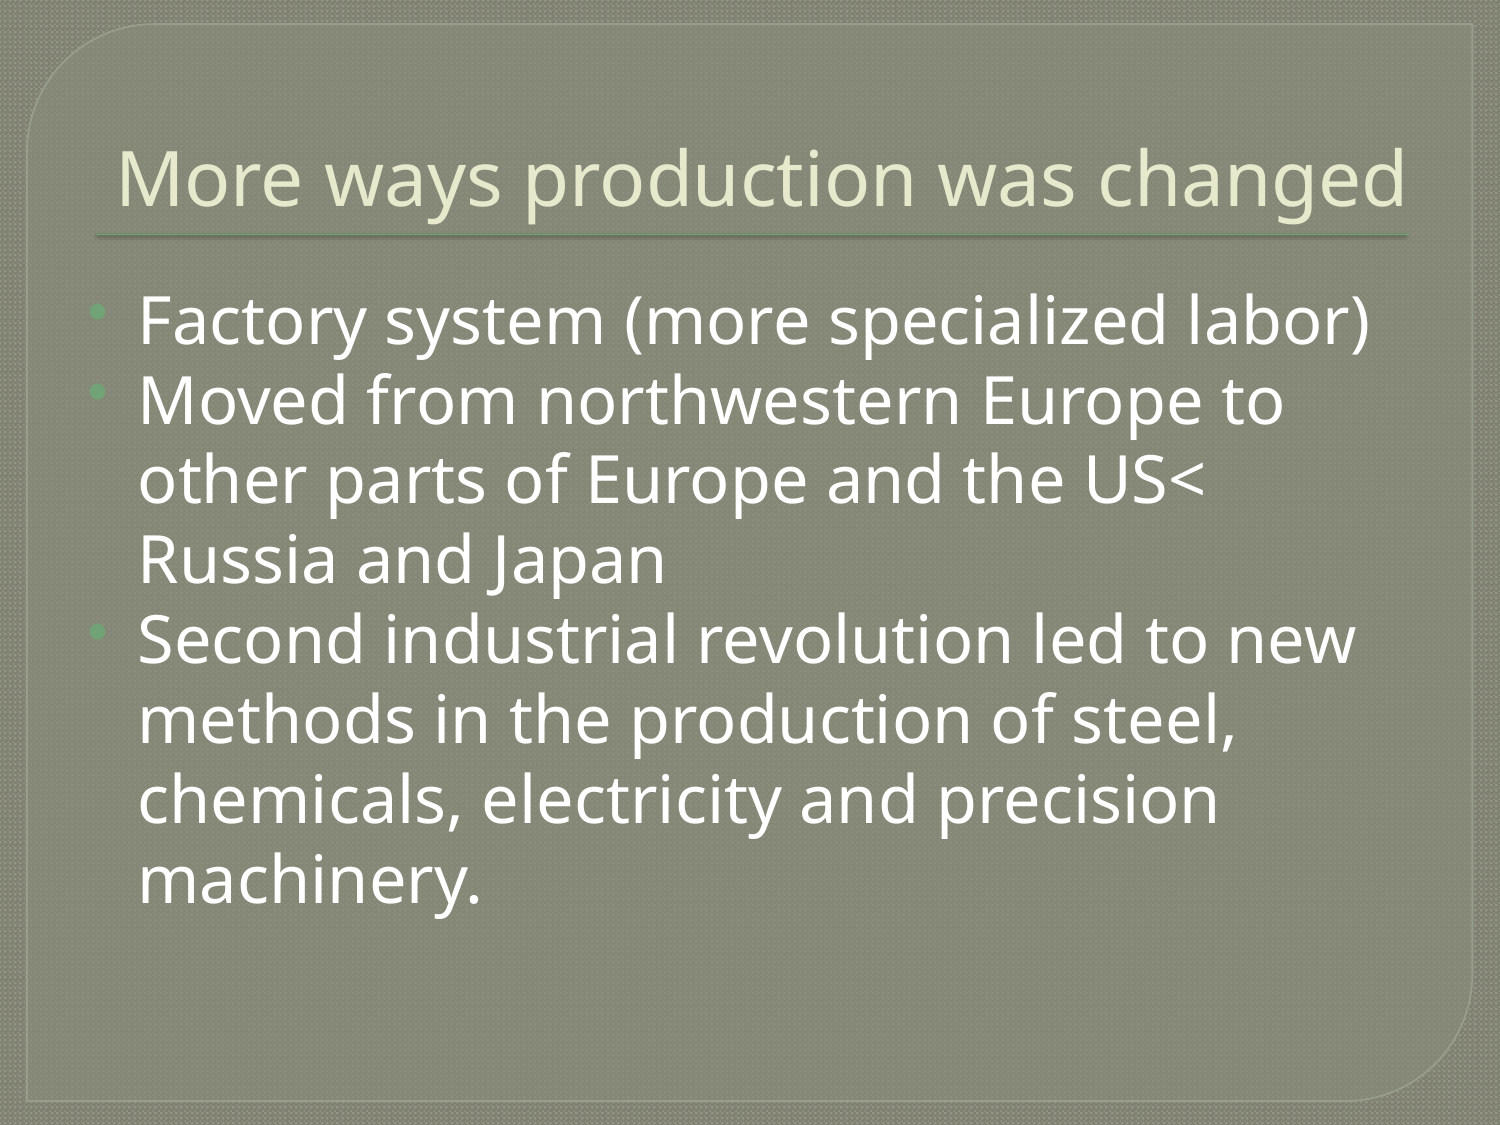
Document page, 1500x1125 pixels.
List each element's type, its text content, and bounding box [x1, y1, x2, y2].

title More ways production was changed [75, 41, 1425, 230]
list Factory system (more specialized labor) Moved from northwestern Europe to other parts of Europe and the US< Russia and Japan Second industrial revolution led to new methods in the production of steel, chemicals, electricity and precision machinery. [75, 270, 1425, 1013]
